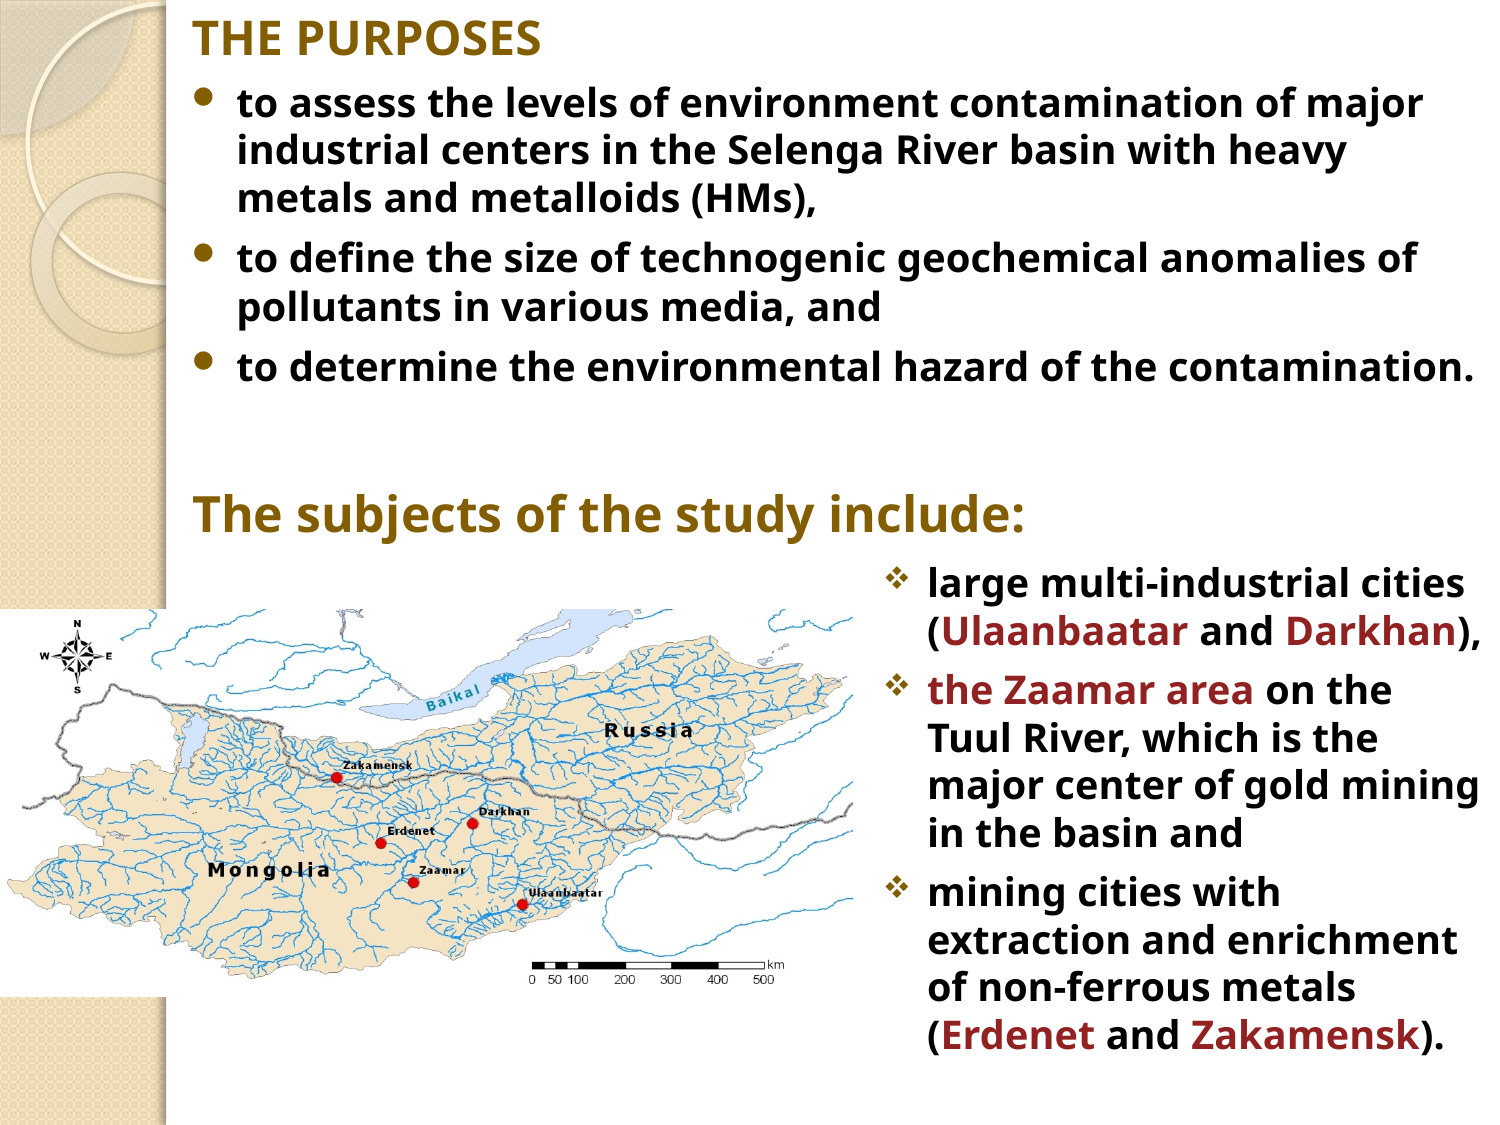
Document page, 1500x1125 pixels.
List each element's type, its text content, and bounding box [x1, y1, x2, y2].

text_box The subjects of the study include: [163, 474, 1500, 550]
list THE PURPOSES to assess the levels of environment contamination of major industrial centers in the Selenga River basin with heavy metals and metalloids (HMs), to define the size of technogenic geochemical anomalies of pollutants in various media, and to determine the environmental hazard of the contamination. [164, 0, 1500, 434]
picture [0, 609, 854, 997]
text_box large multi-industrial cities (Ulaanbaatar and Darkhan), the Zaamar area on the Tuul River, which is the major center of gold mining in the basin and mining cities with extraction and enrichment of non-ferrous metals (Erdenet and Zakamensk). [855, 550, 1500, 1114]
